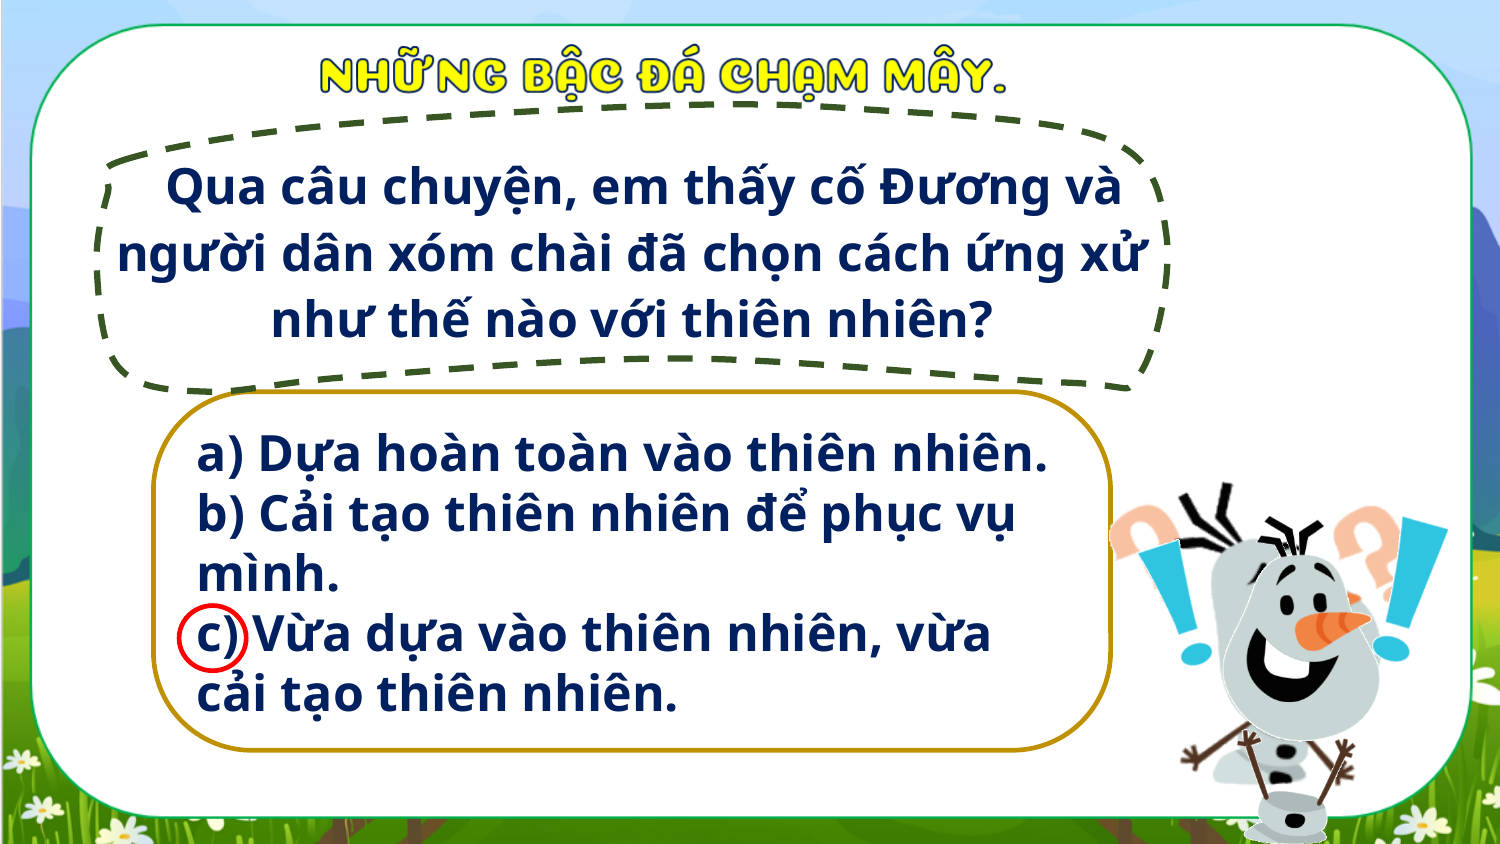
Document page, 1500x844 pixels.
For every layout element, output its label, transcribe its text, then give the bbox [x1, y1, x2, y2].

text_box Qua câu chuyện, em thấy cố Đương và người dân xóm chài đã chọn cách ứng xử như thế nào với thiên nhiên? [95, 113, 1169, 393]
text_box [178, 604, 248, 672]
text_box a) Dựa hoàn toàn vào thiên nhiên. b) Cải tạo thiên nhiên để phục vụ mình. c) Vừa dựa vào thiên nhiên, vừa cải tạo thiên nhiên. [152, 390, 1109, 752]
picture [0, 0, 1500, 844]
